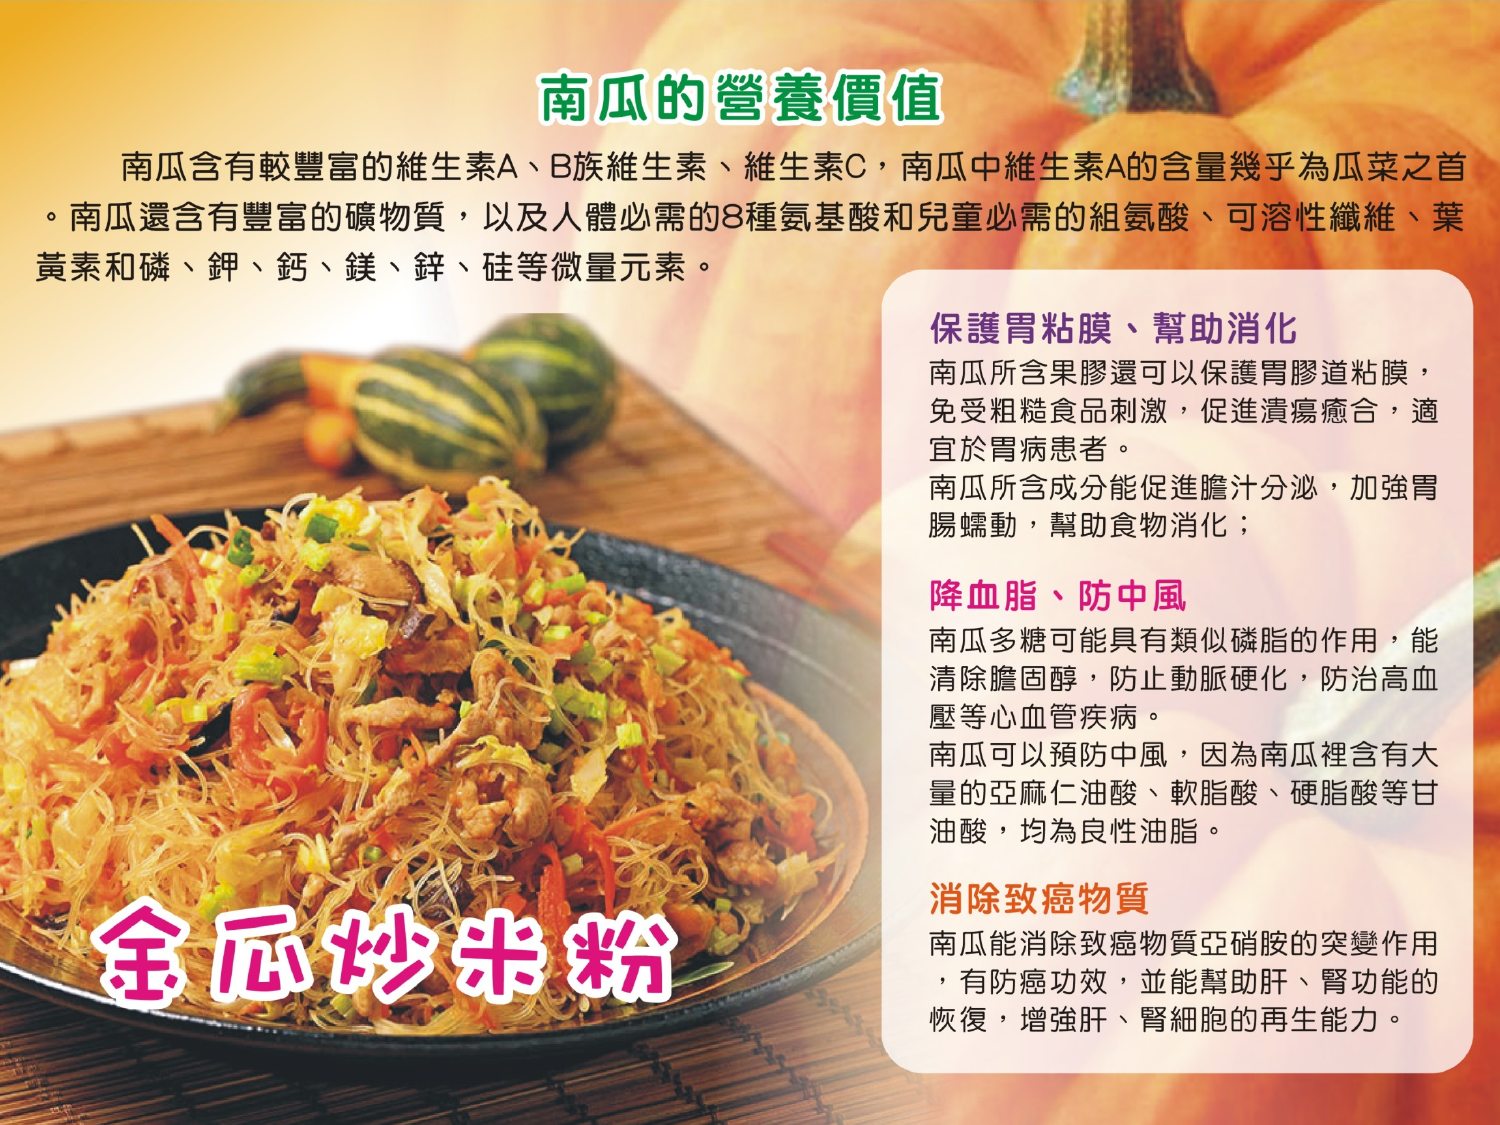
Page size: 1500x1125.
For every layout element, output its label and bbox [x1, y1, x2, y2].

list [0, 0, 1500, 1125]
